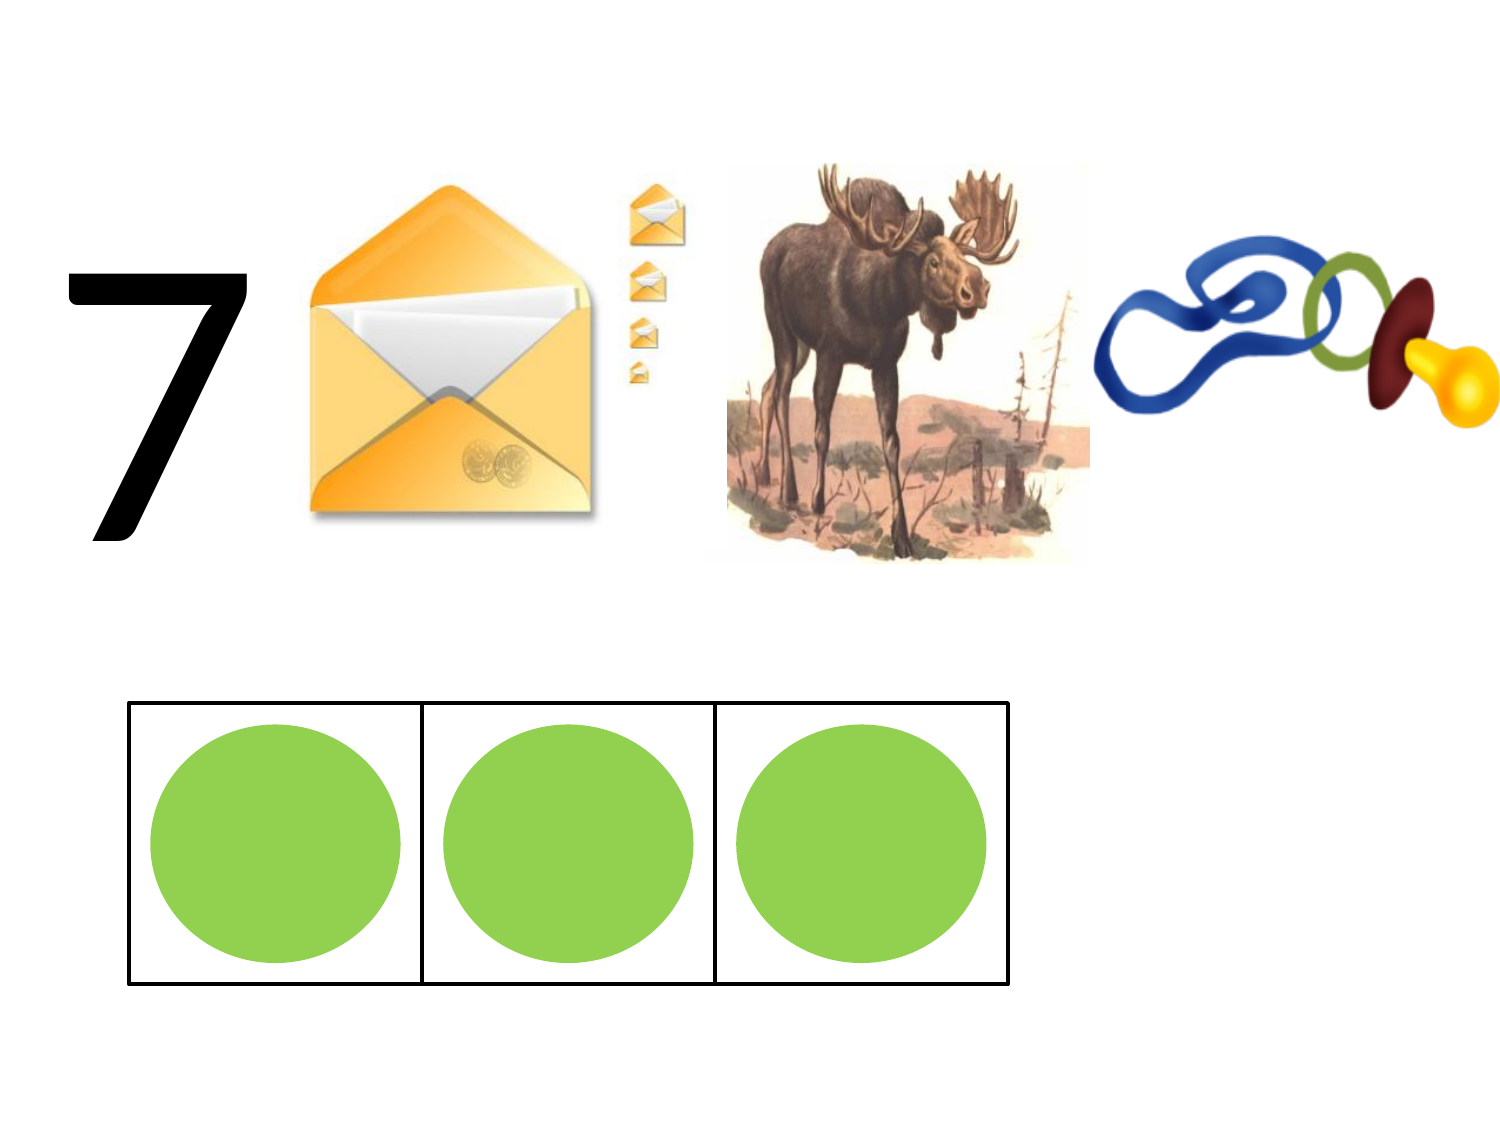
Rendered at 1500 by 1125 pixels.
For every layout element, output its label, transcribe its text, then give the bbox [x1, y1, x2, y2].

text_box [420, 701, 713, 986]
text_box [127, 701, 420, 986]
picture [280, 152, 1500, 564]
text_box [713, 701, 1010, 986]
text_box [150, 724, 401, 964]
text_box 7 [35, 117, 305, 632]
text_box [443, 724, 694, 964]
text_box [736, 724, 987, 964]
